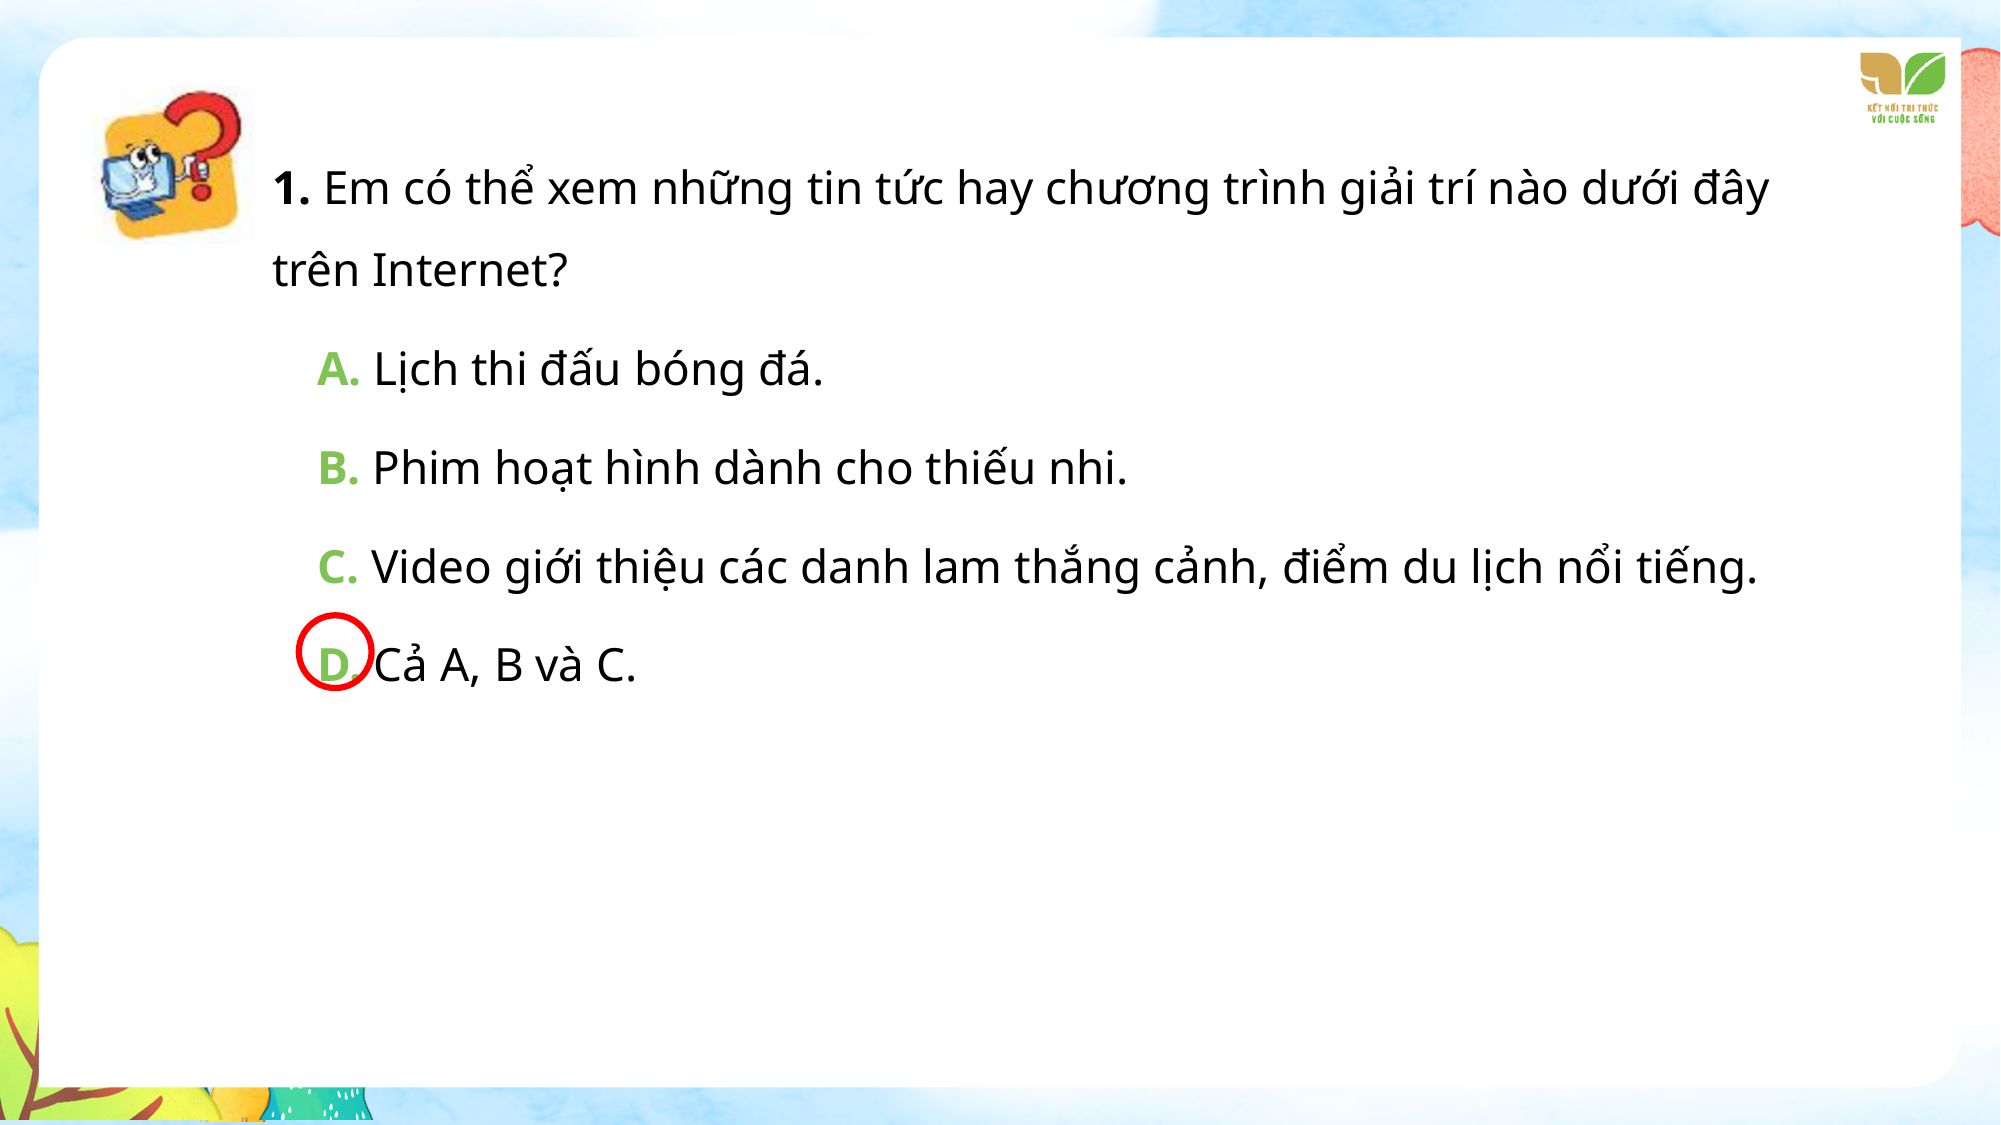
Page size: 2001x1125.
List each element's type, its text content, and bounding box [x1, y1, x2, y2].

text_box [297, 614, 373, 690]
text_box 1. Em có thể xem những tin tức hay chương trình giải trí nào dưới đây trên Internet? [257, 123, 1861, 304]
text_box A. Lịch thi đấu bóng đá. [302, 305, 1657, 403]
text_box C. Video giới thiệu các danh lam thắng cảnh, điểm du lịch nổi tiếng. [302, 502, 1891, 600]
text_box D. Cả A, B và C. [302, 600, 1657, 698]
text_box B. Phim hoạt hình dành cho thiếu nhi. [302, 403, 1657, 501]
picture [0, 0, 2001, 1125]
